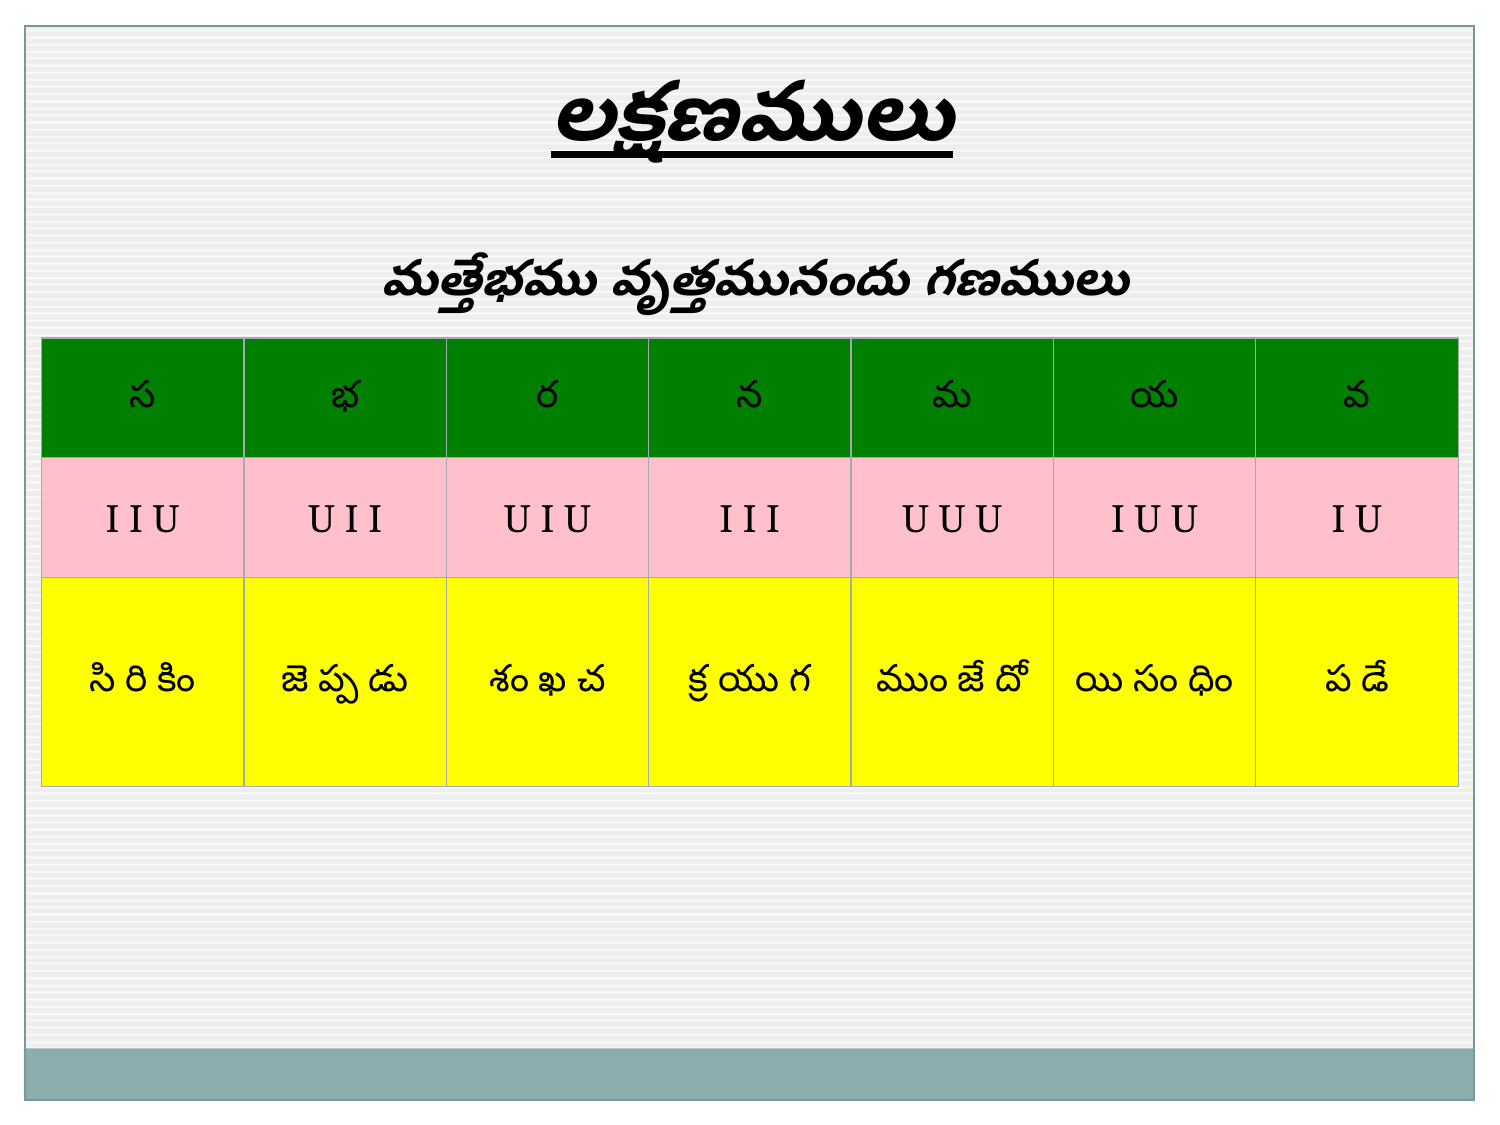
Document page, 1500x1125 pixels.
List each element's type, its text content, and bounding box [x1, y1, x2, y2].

table_cell I I U [42, 458, 243, 577]
table_header మ [852, 339, 1053, 457]
table_cell యి సం ధిం [1054, 578, 1255, 786]
table_header స [42, 339, 243, 457]
table_cell U I U [447, 458, 648, 577]
table_cell U I I [245, 458, 446, 577]
table_cell ముం జే దో [852, 578, 1053, 786]
table_cell I U [1256, 458, 1458, 577]
table_cell I I I [649, 458, 850, 577]
table_header వ [1256, 339, 1458, 457]
table_header భ [245, 339, 446, 457]
table_cell U U U [852, 458, 1053, 577]
table_cell I U U [1054, 458, 1255, 577]
table_cell శం ఖ చ [447, 578, 648, 786]
text_box లక్షణములు [536, 50, 969, 165]
table_cell క్ర యు గ [649, 578, 850, 786]
table_header న [649, 339, 850, 457]
table_header య [1054, 339, 1255, 457]
text_box మత్తేభము వృత్తమునందు గణములు [366, 237, 1144, 313]
table_cell సి రి కిం [42, 578, 243, 786]
table_cell ప డే [1256, 578, 1458, 786]
table_header ర [447, 339, 648, 457]
table_cell జె ప్ప డు [245, 578, 446, 786]
